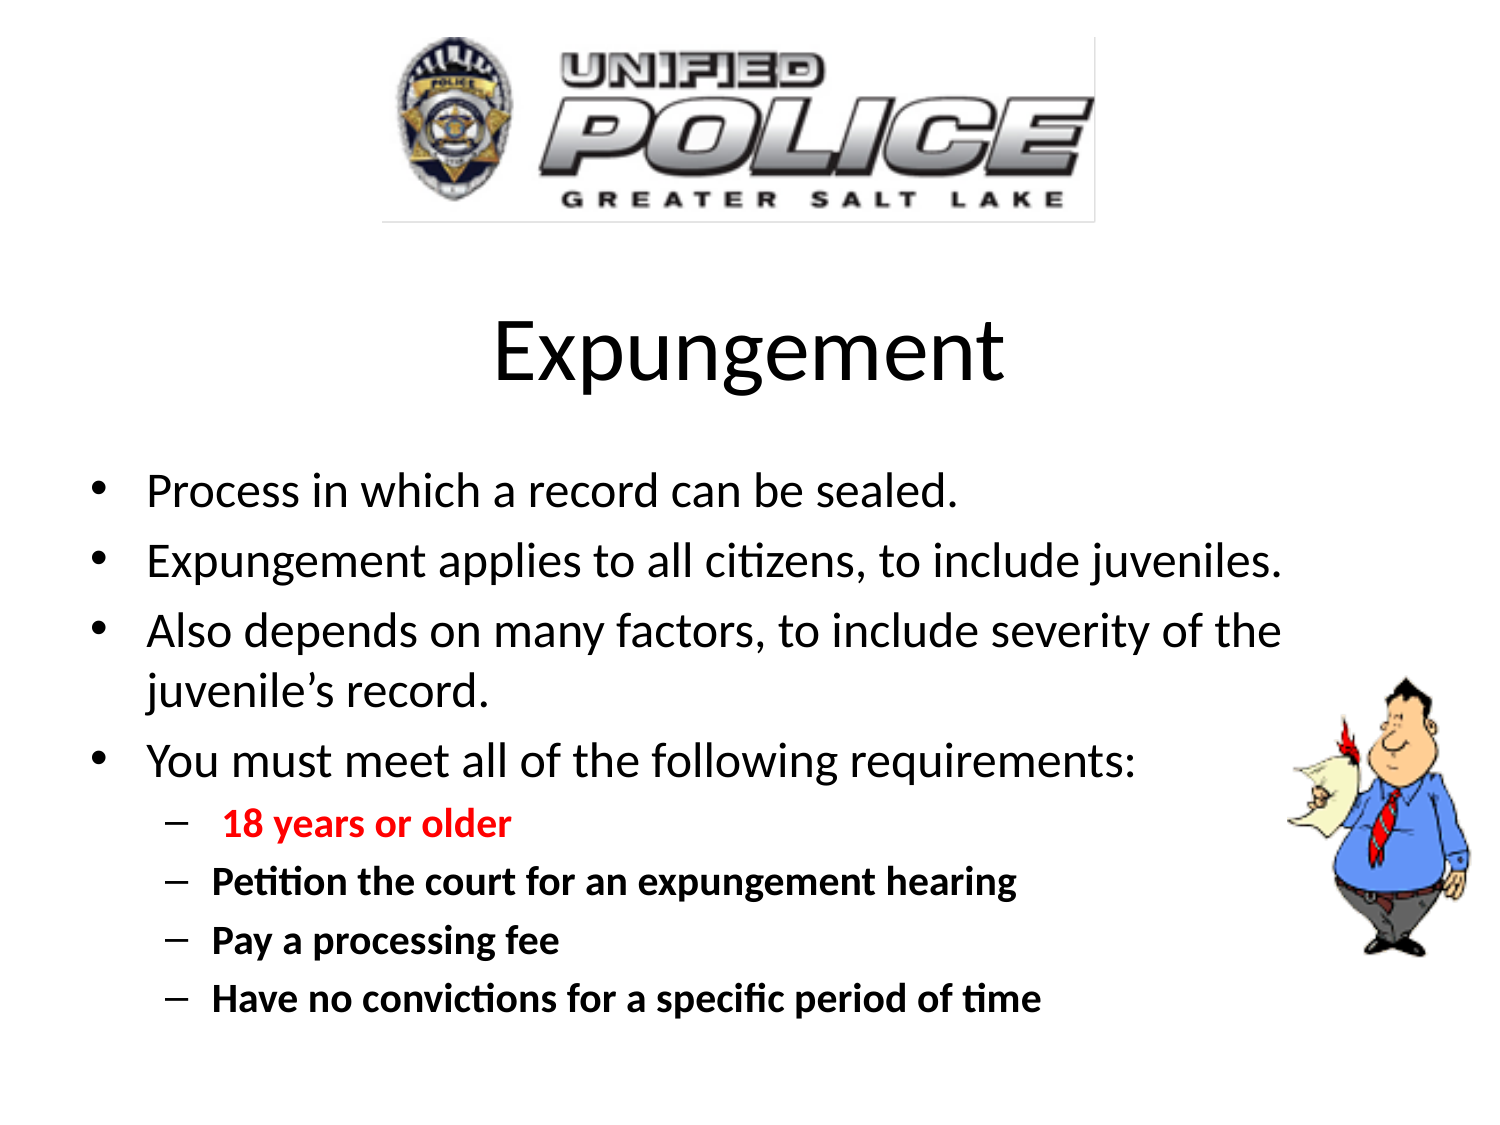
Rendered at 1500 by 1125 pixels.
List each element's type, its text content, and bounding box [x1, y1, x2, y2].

title Expungement [75, 249, 1425, 438]
picture [382, 37, 1100, 225]
picture [1287, 674, 1475, 960]
list Process in which a record can be sealed. Expungement applies to all citizens, to include juveniles. Also depends on many factors, to include severity of the juvenile’s record. You must meet all of the following requirements: 18 years or older Petition the court for an expungement hearing Pay a processing fee Have no convictions for a specific period of time [75, 450, 1450, 1088]
